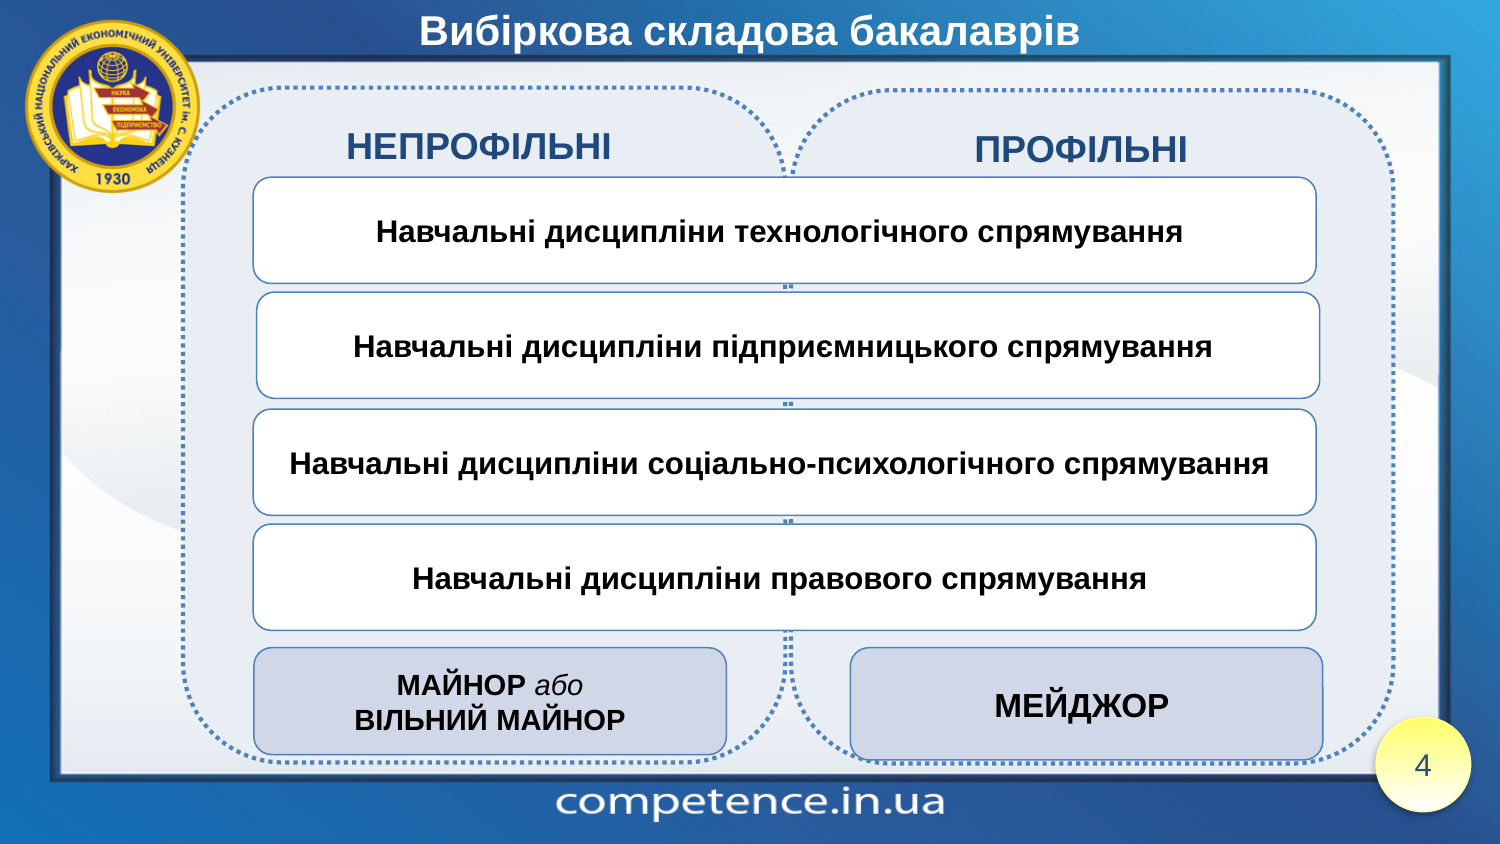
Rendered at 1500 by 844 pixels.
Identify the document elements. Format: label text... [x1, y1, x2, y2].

text_box [214, 85, 754, 114]
text_box Навчальні дисципліни правового спрямування [251, 521, 1319, 633]
text_box НЕПРОФІЛЬНІ [209, 114, 759, 174]
picture [0, 0, 1500, 844]
text_box [180, 120, 788, 765]
text_box [788, 88, 1396, 766]
text_box Навчальні дисципліни соціально-психологічного спрямування [251, 406, 1319, 518]
text_box Навчальні дисципліни підприємницького спрямування [254, 289, 1322, 401]
text_box МЕЙДЖОР [848, 645, 1325, 763]
text_box Вибіркова складова бакалаврів [64, 0, 1436, 56]
text_box 4 [1375, 716, 1472, 813]
text_box ПРОФІЛЬНІ [824, 114, 1349, 174]
text_box Навчальні дисципліни технологічного спрямування [251, 175, 1319, 286]
text_box МАЙНОР або ВІЛЬНИЙ МАЙНОР [251, 645, 729, 757]
